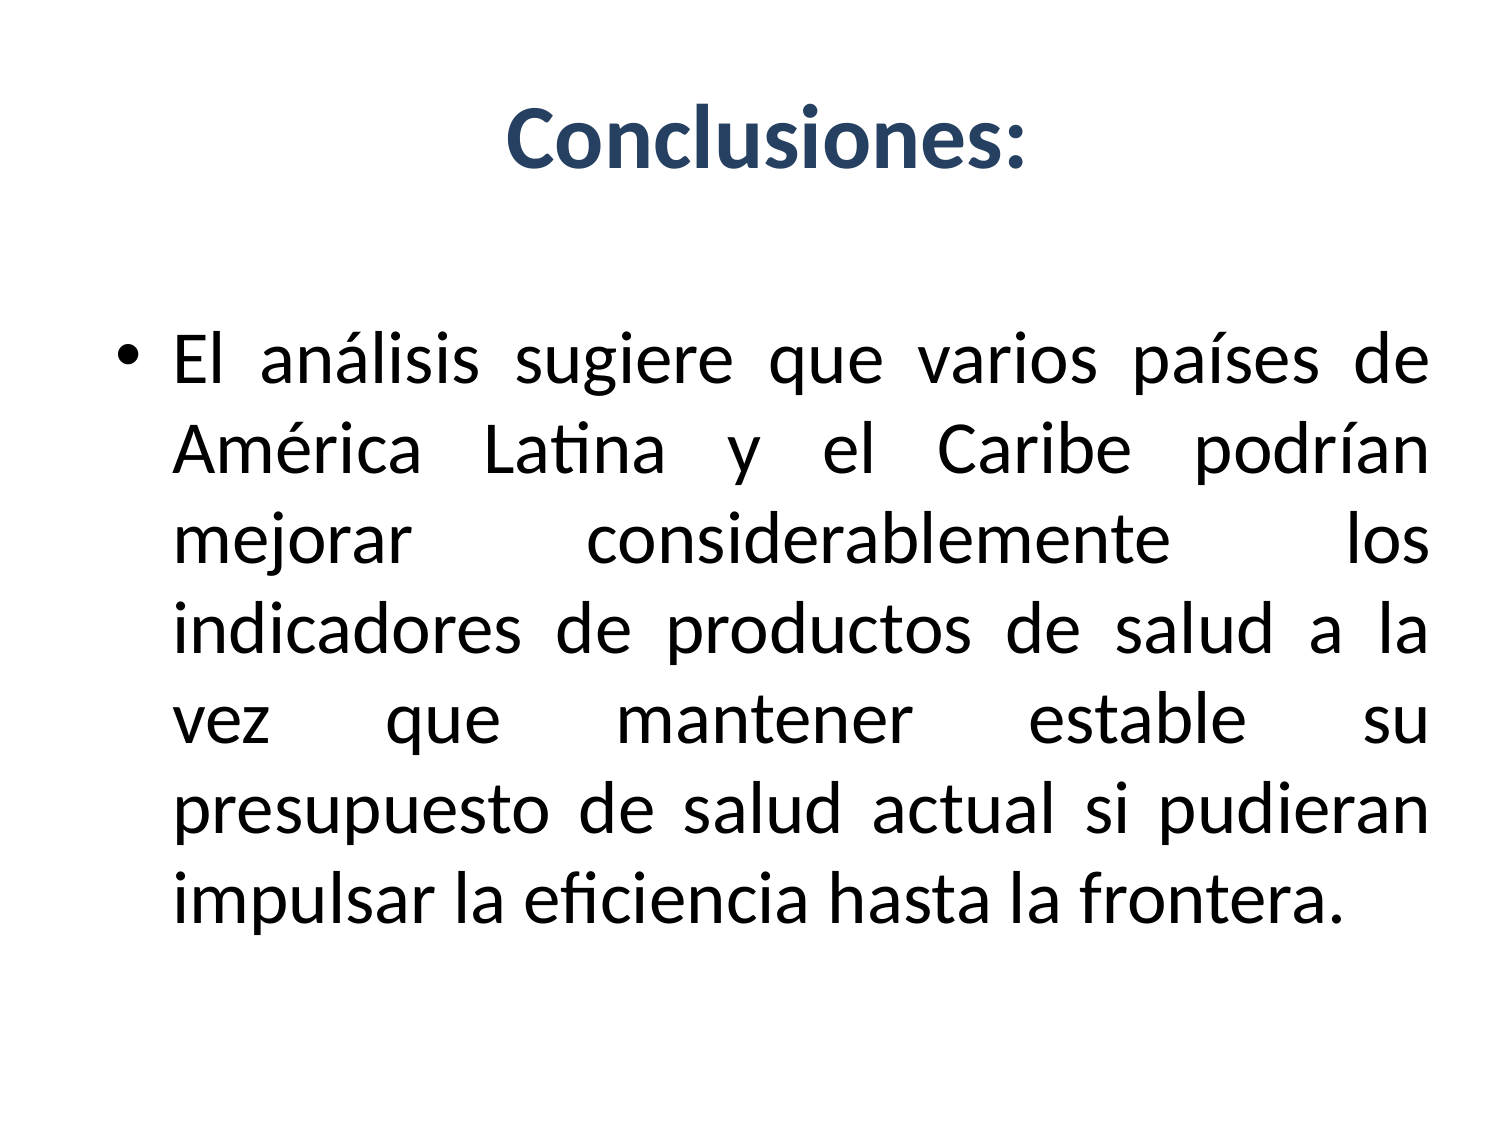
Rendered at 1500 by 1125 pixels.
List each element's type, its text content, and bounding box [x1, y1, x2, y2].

title Conclusiones: [64, 54, 1472, 209]
list El análisis sugiere que varios países de América Latina y el Caribe podrían mejorar considerablemente los indicadores de productos de salud a la vez que mantener estable su presupuesto de salud actual si pudieran impulsar la eficiencia hasta la frontera. [100, 300, 1447, 1063]
